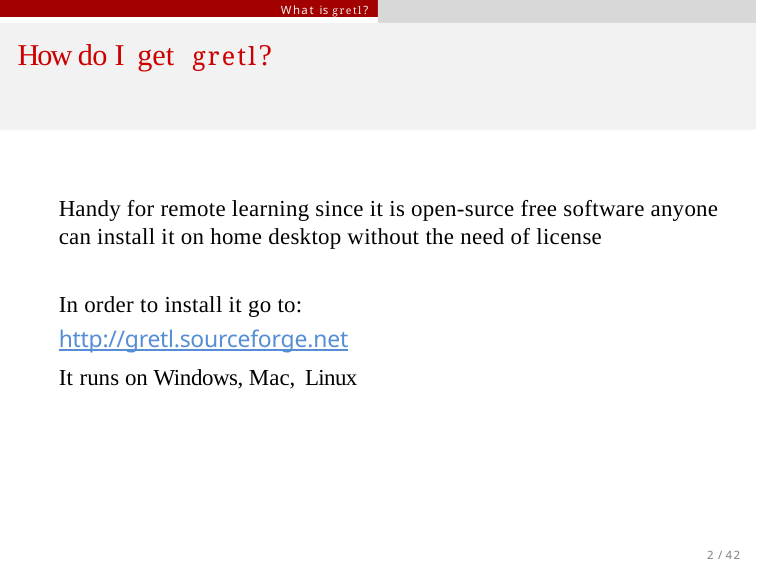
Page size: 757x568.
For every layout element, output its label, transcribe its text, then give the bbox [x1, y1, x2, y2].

title How do I get gretl? [0, 22, 756, 130]
text_box 2 / 42 [702, 546, 744, 562]
text_box [377, 0, 756, 22]
text_box Handy for remote learning since it is open-surce free software anyone can install it on home desktop without the need of license In order to install it go to: http://gretl.sourceforge.net It runs on Windows, Mac, Linux [56, 183, 723, 390]
text_box What is gretl? [0, 0, 377, 17]
